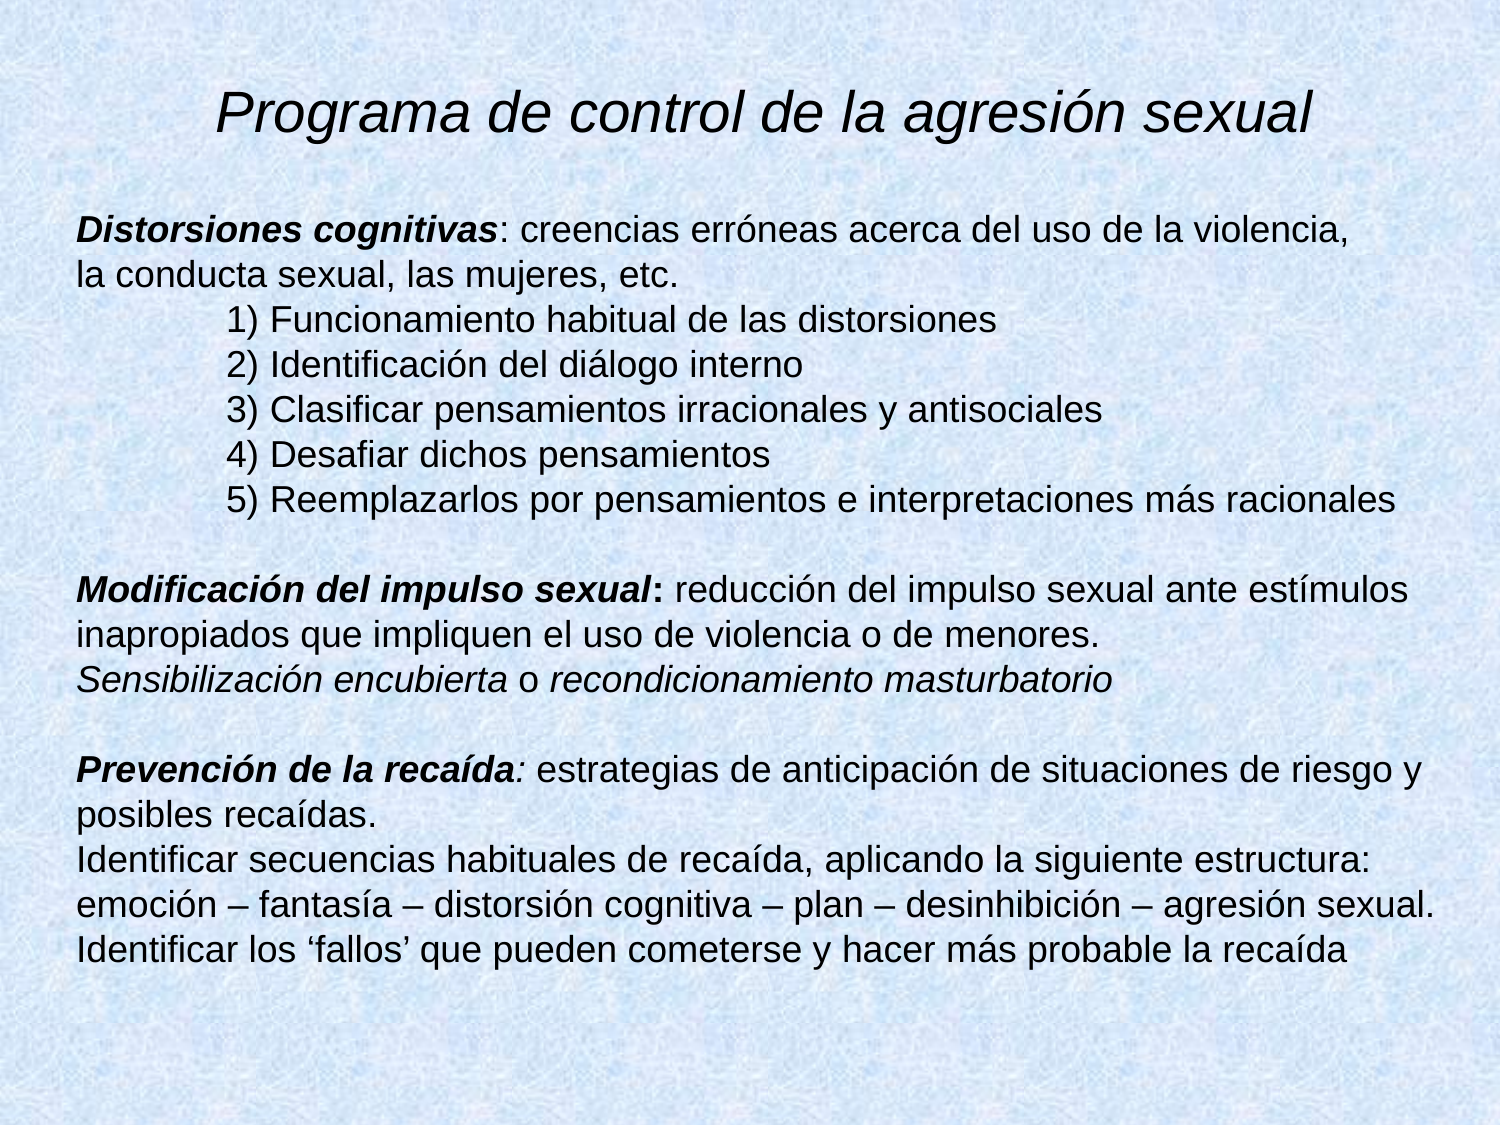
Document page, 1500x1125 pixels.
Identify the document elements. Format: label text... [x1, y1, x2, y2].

text_box Programa de control de la agresión sexual [200, 66, 1329, 152]
picture [0, 0, 1500, 1125]
text_box Distorsiones cognitivas: creencias erróneas acerca del uso de la violencia, la conducta sexual, las mujeres, etc. 1) Funcionamiento habitual de las distorsiones 2) Identificación del diálogo interno 3) Clasificar pensamientos irracionales y antisociales 4) Desafiar dichos pensamientos 5) Reemplazarlos por pensamientos e interpretaciones más racionales Modificación del impulso sexual: reducción del impulso sexual ante estímulos inapropiados que impliquen el uso de violencia o de menores. Sensibilización encubierta o recondicionamiento masturbatorio Prevención de la recaída: estrategias de anticipación de situaciones de riesgo y posibles recaídas. Identificar secuencias habituales de recaída, aplicando la siguiente estructura: emoción – fantasía – distorsión cognitiva – plan – desinhibición – agresión sexual. Identificar los ‘fallos’ que pueden cometerse y hacer más probable la recaída [61, 197, 1462, 1058]
